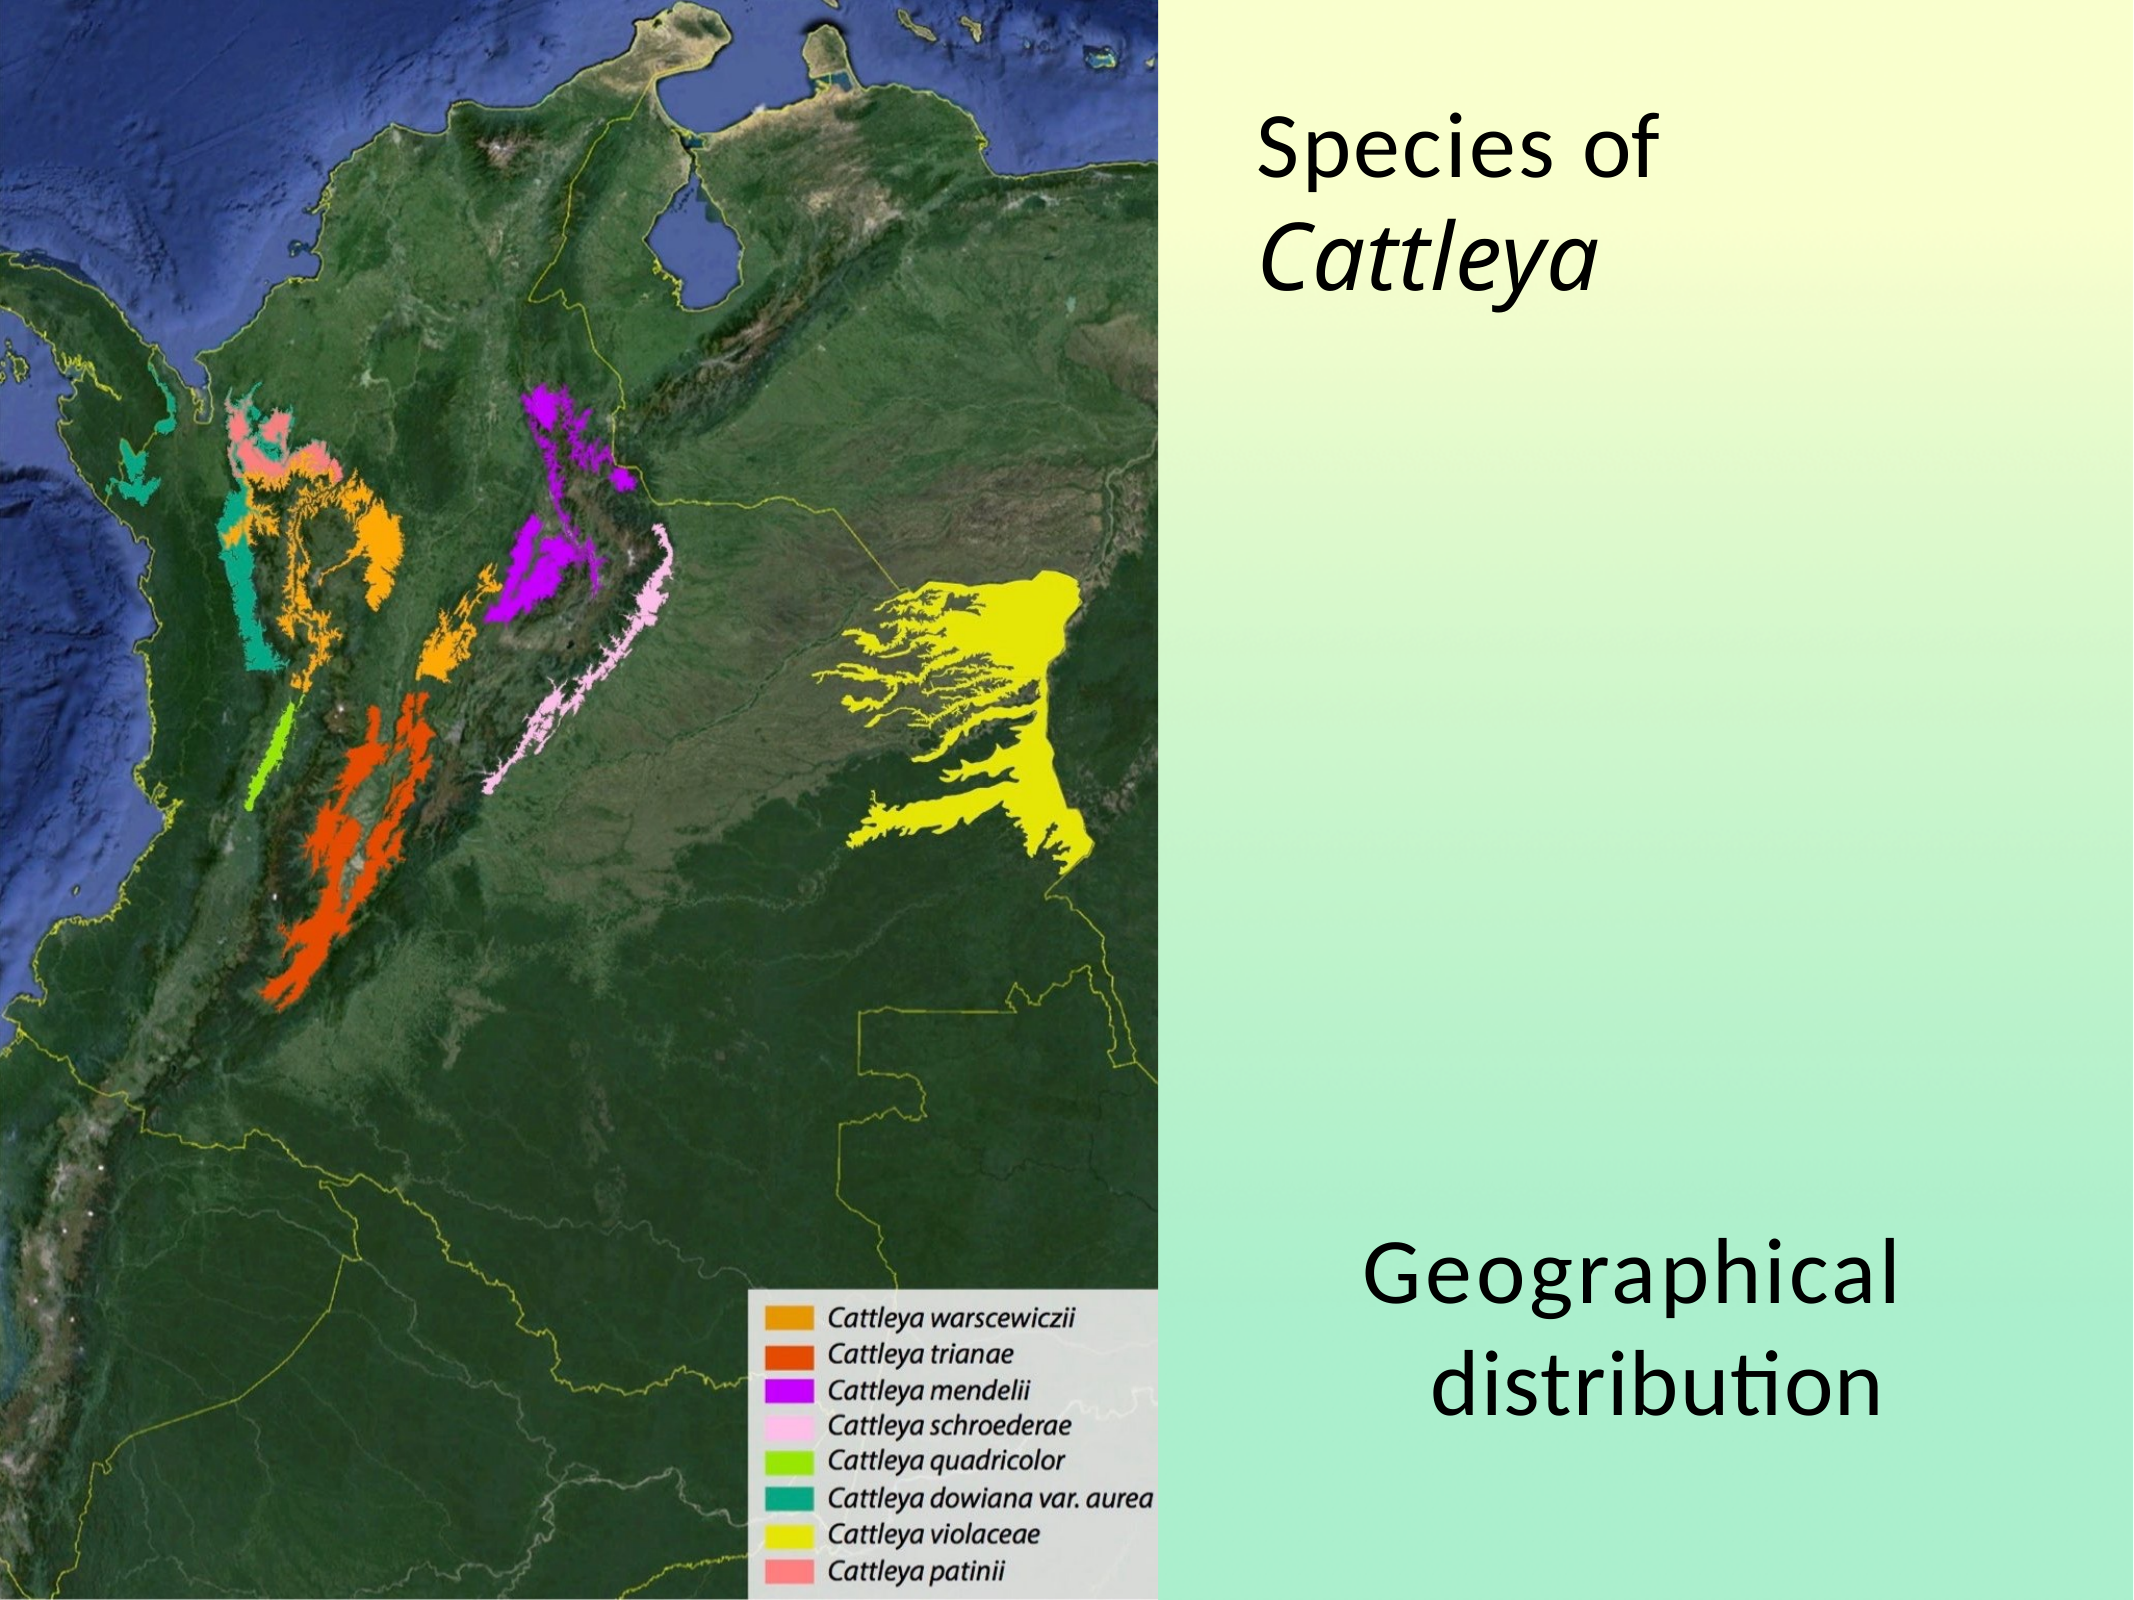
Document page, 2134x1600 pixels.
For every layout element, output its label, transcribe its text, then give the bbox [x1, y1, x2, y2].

text_box [0, 0, 1159, 1600]
picture [1159, 0, 2134, 1600]
text_box Geographical distribution [1360, 1207, 1911, 1435]
title Species of Cattleya [1159, 81, 2017, 351]
